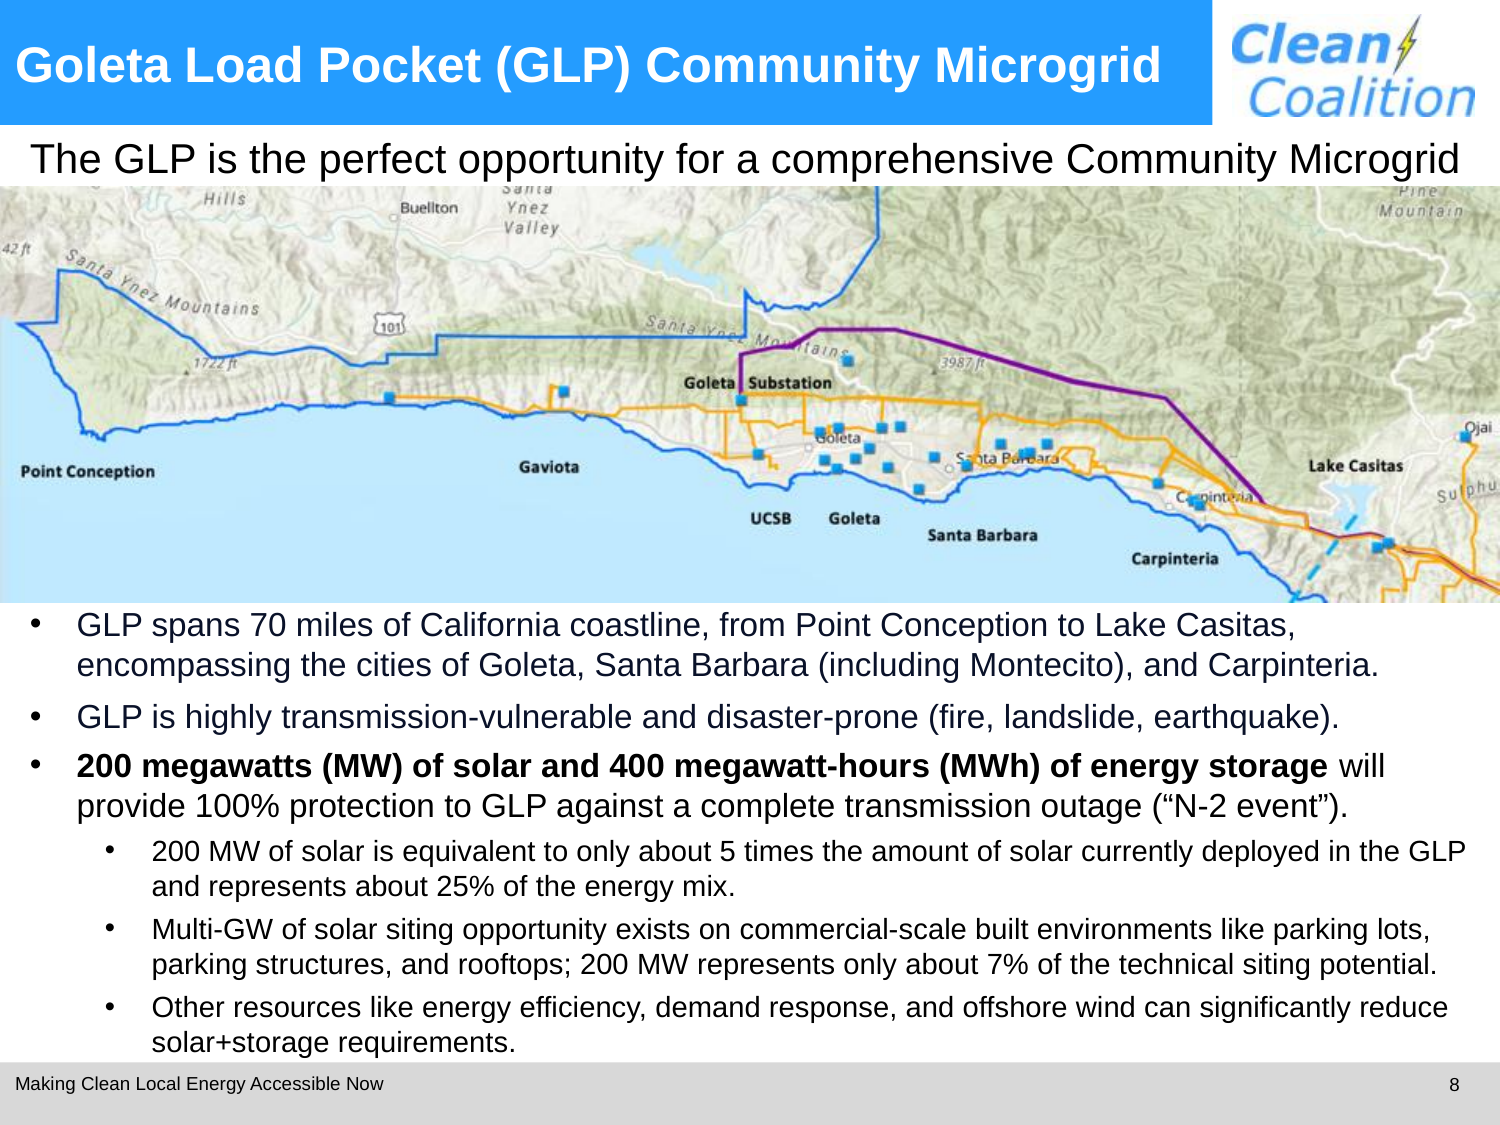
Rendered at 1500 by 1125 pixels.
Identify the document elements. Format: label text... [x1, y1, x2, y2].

text_box GLP spans 70 miles of California coastline, from Point Conception to Lake Casitas, encompassing the cities of Goleta, Santa Barbara (including Montecito), and Carpinteria. GLP is highly transmission-vulnerable and disaster-prone (fire, landslide, earthquake). 200 megawatts (MW) of solar and 400 megawatt-hours (MWh) of energy storage will provide 100% protection to GLP against a complete transmission outage (“N-2 event”). 200 MW of solar is equivalent to only about 5 times the amount of solar currently deployed in the GLP and represents about 25% of the energy mix. Multi-GW of solar siting opportunity exists on commercial-scale built environments like parking lots, parking structures, and rooftops; 200 MW represents only about 7% of the technical siting potential. Other resources like energy efficiency, demand response, and offshore wind can significantly reduce solar+storage requirements. [14, 609, 1500, 1072]
title Goleta Load Pocket (GLP) Community Microgrid [0, 0, 1200, 125]
picture [1232, 14, 1475, 117]
picture [0, 186, 1500, 604]
text_box The GLP is the perfect opportunity for a comprehensive Community Microgrid [14, 124, 1486, 184]
